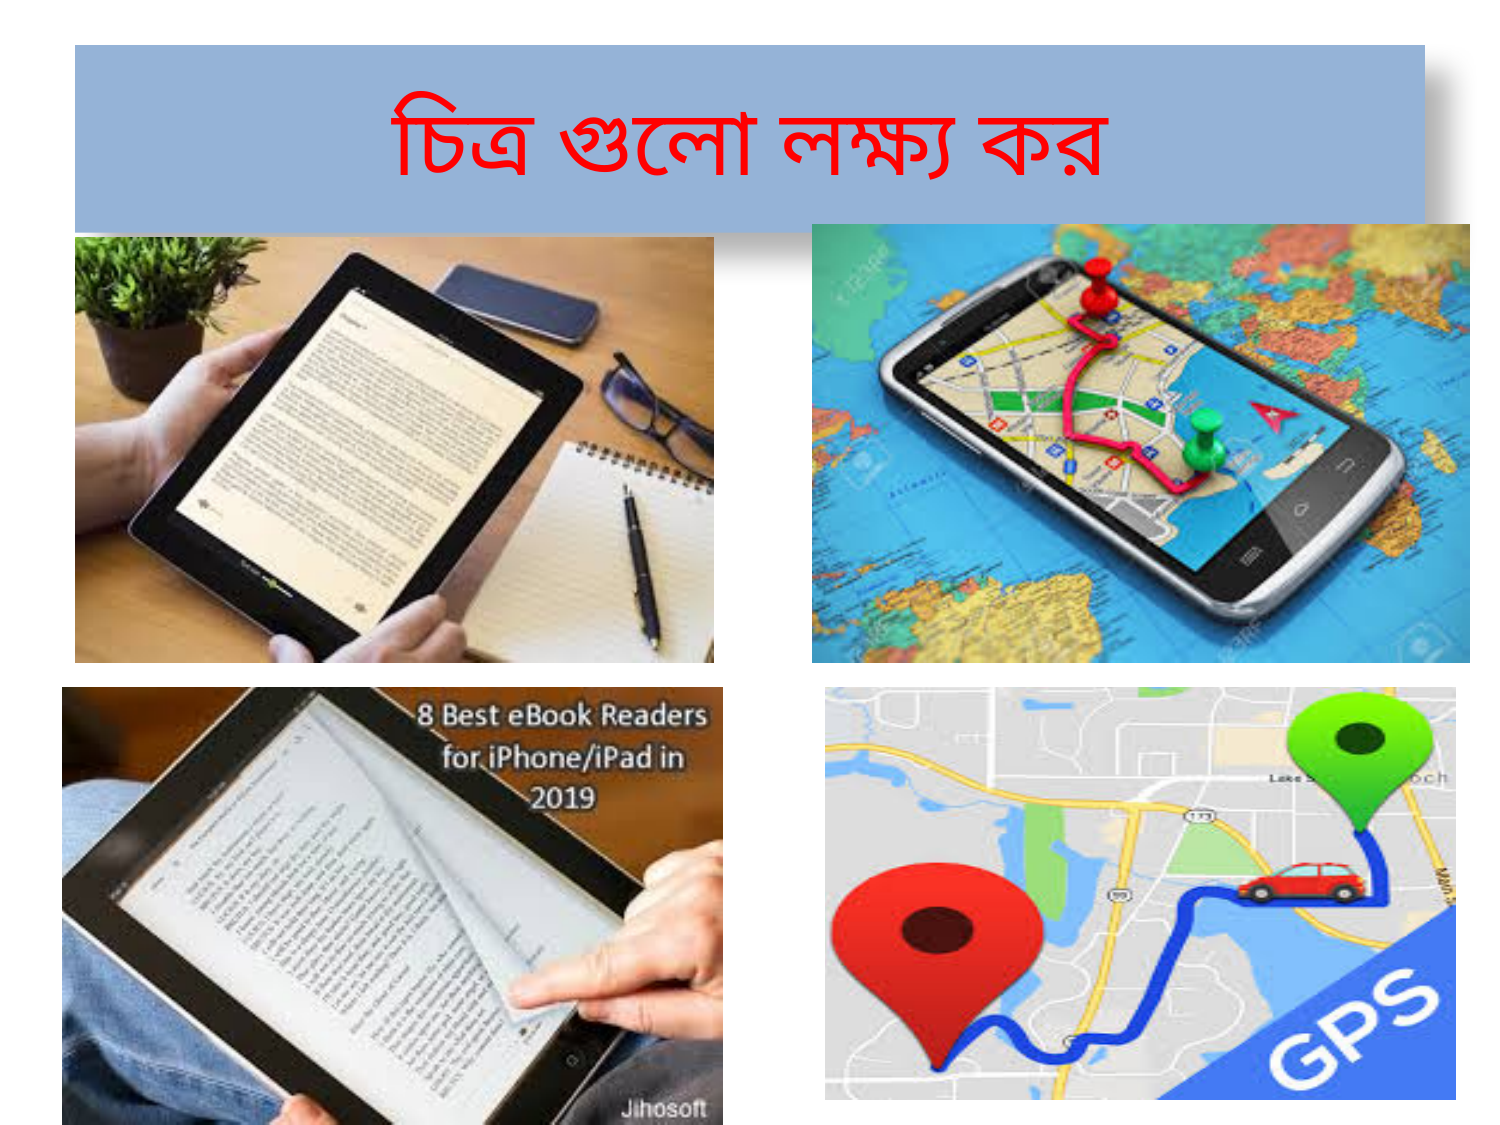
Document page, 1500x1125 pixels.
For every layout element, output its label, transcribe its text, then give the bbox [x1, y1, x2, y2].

title চিত্র গুলো লক্ষ্য কর [73, 43, 1427, 235]
picture [812, 224, 1471, 663]
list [74, 237, 714, 663]
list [62, 687, 723, 1125]
picture [824, 687, 1456, 1101]
